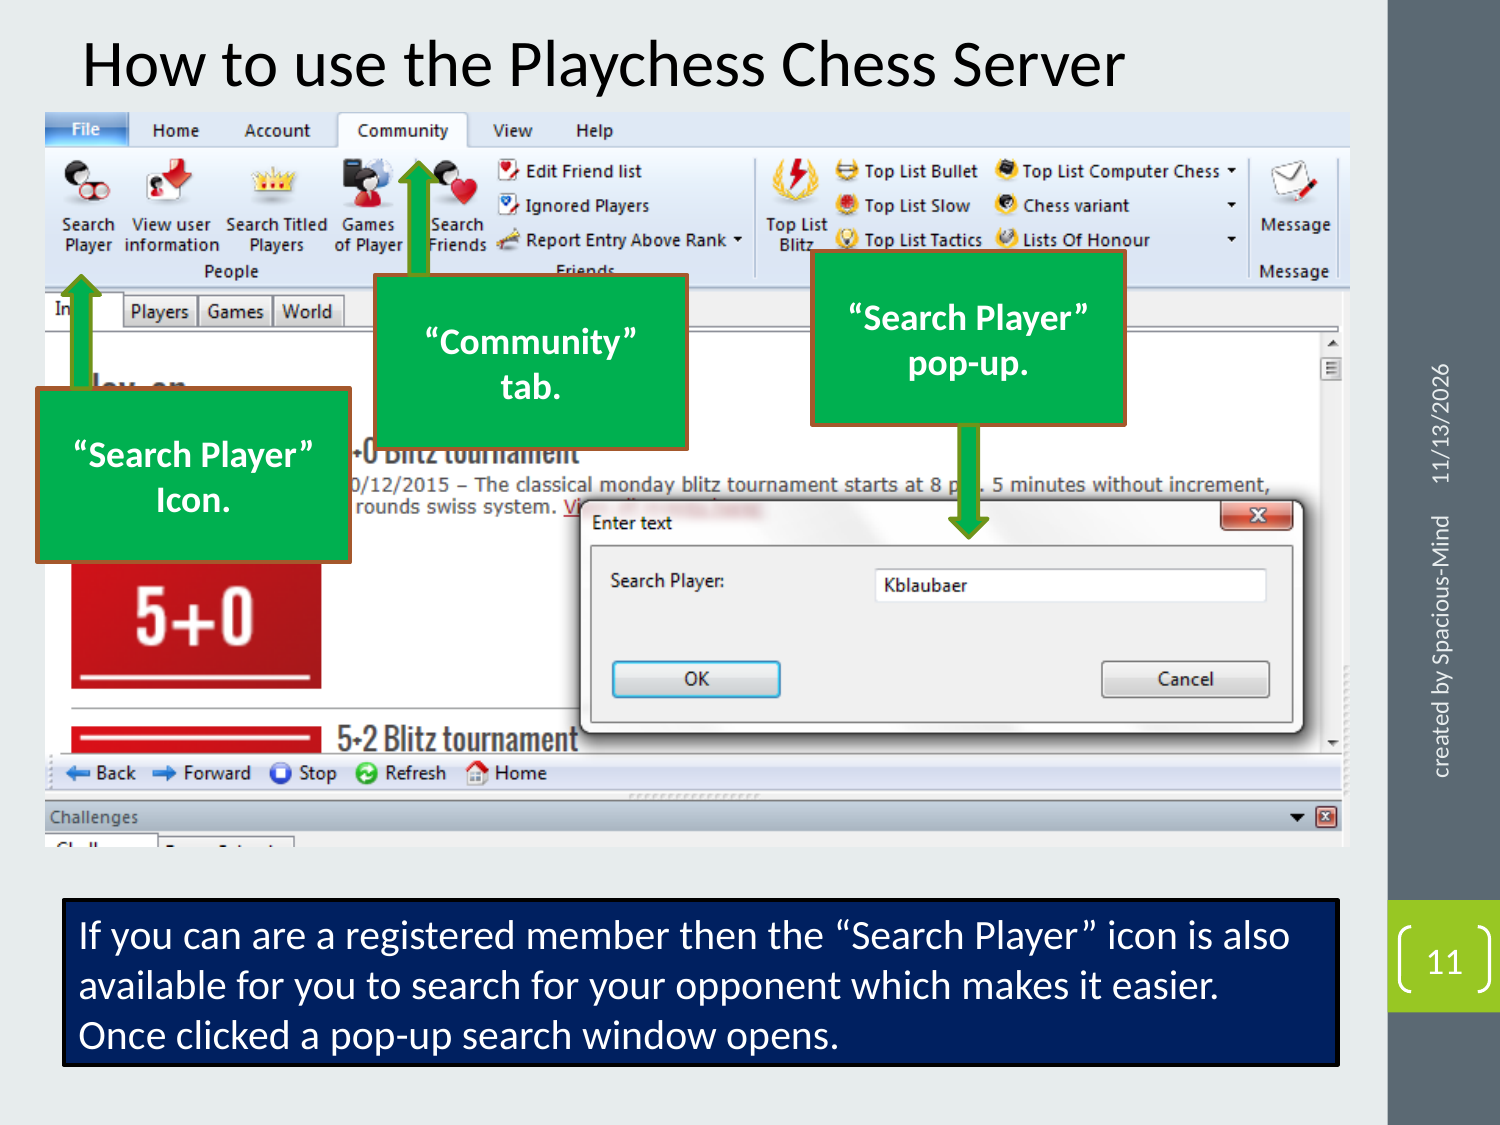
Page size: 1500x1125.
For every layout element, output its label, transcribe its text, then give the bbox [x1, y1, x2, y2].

text_box If you can are a registered member then the “Search Player” icon is also available for you to search for your opponent which makes it easier. Once clicked a pop-up search window opens. [62, 898, 1340, 1067]
footer created by Spacious-Mind [1408, 500, 1469, 889]
text_box How to use the Playchess Chess Server [67, 12, 1142, 105]
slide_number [1408, 100, 1469, 500]
text_box “Search Player” Icon. [35, 386, 42, 564]
picture [44, 111, 1351, 848]
slide_number 11 [1397, 925, 1492, 994]
